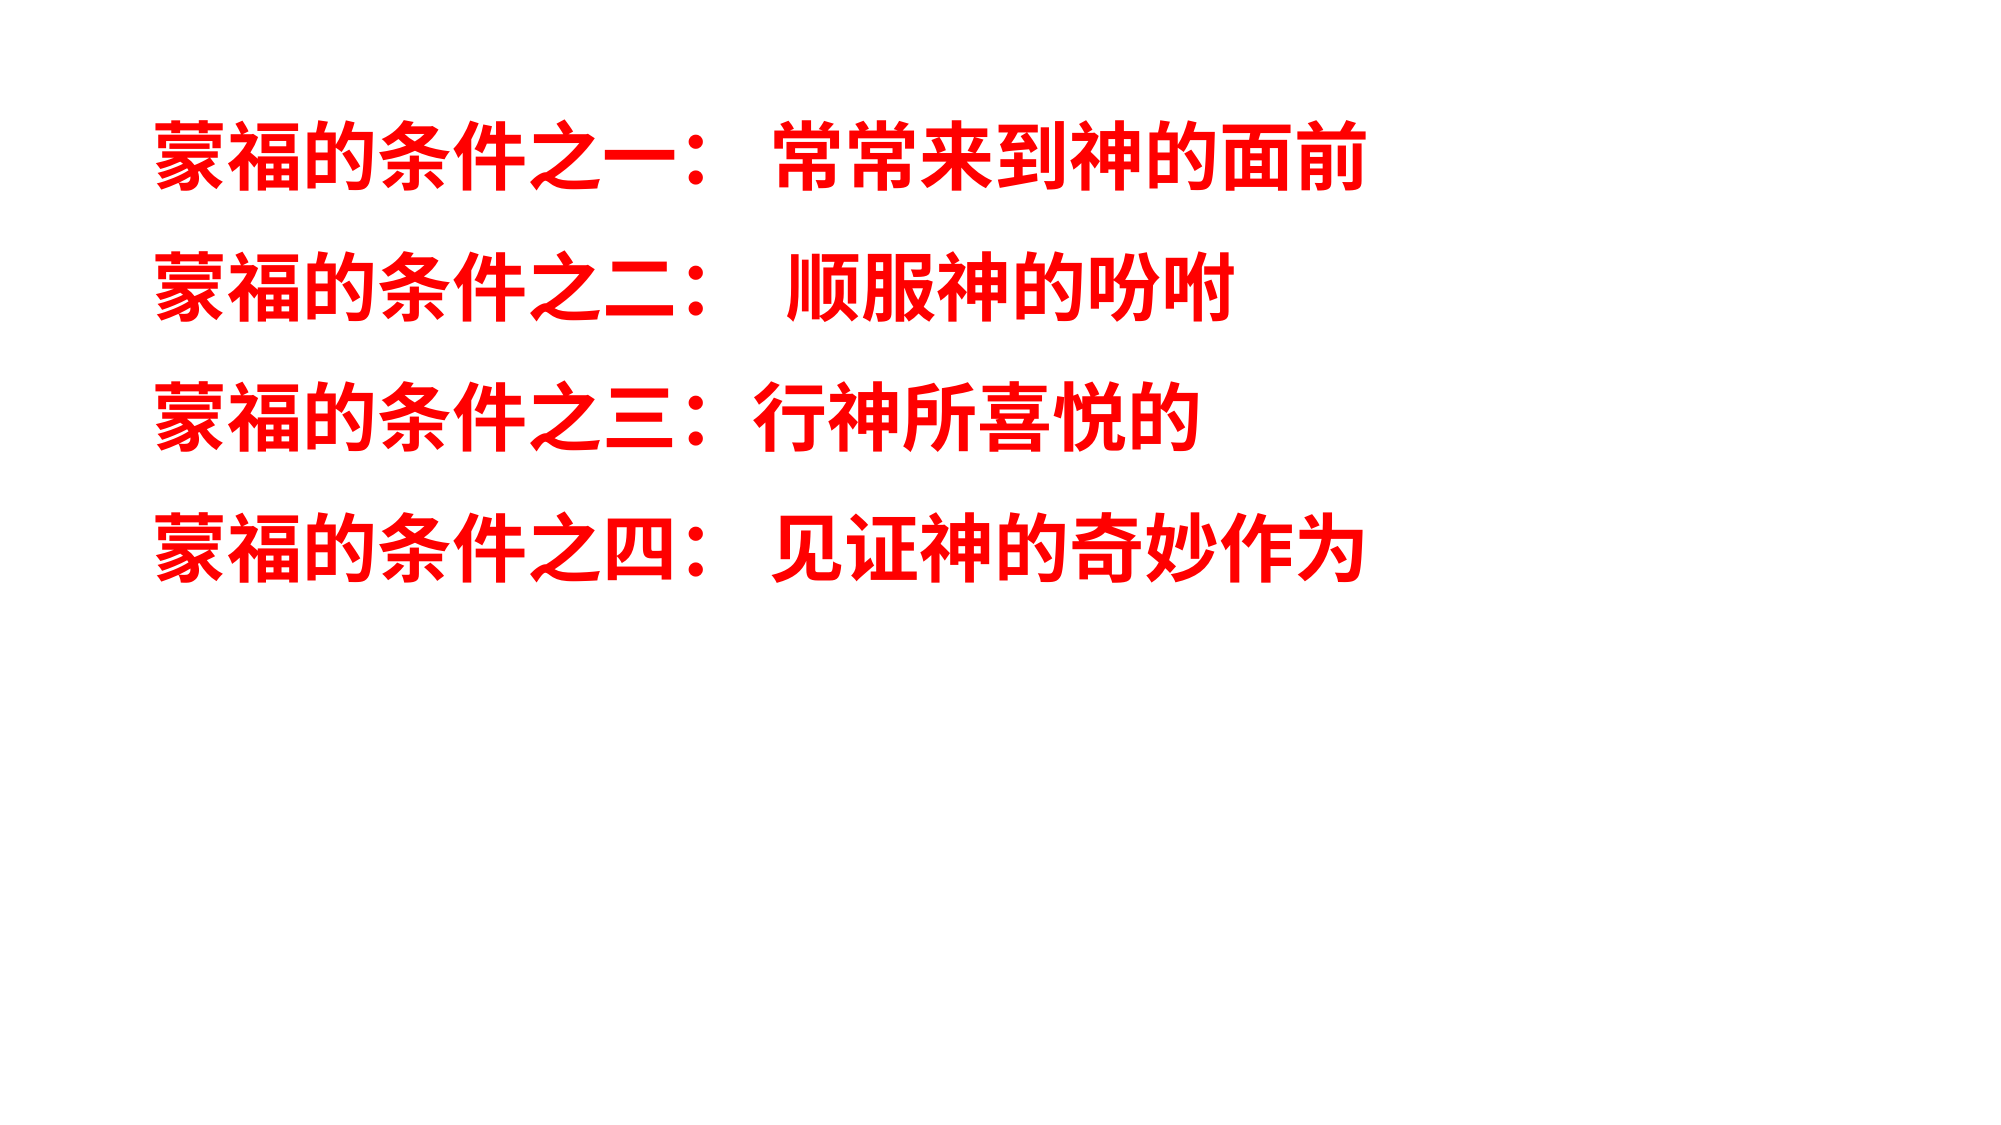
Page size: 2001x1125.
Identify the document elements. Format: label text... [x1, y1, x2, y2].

text_box 蒙福的条件之一： 常常来到神的面前 蒙福的条件之二： 顺服神的吩咐 蒙福的条件之三：行神所喜悦的 蒙福的条件之四： 见证神的奇妙作为 [137, 84, 1863, 599]
